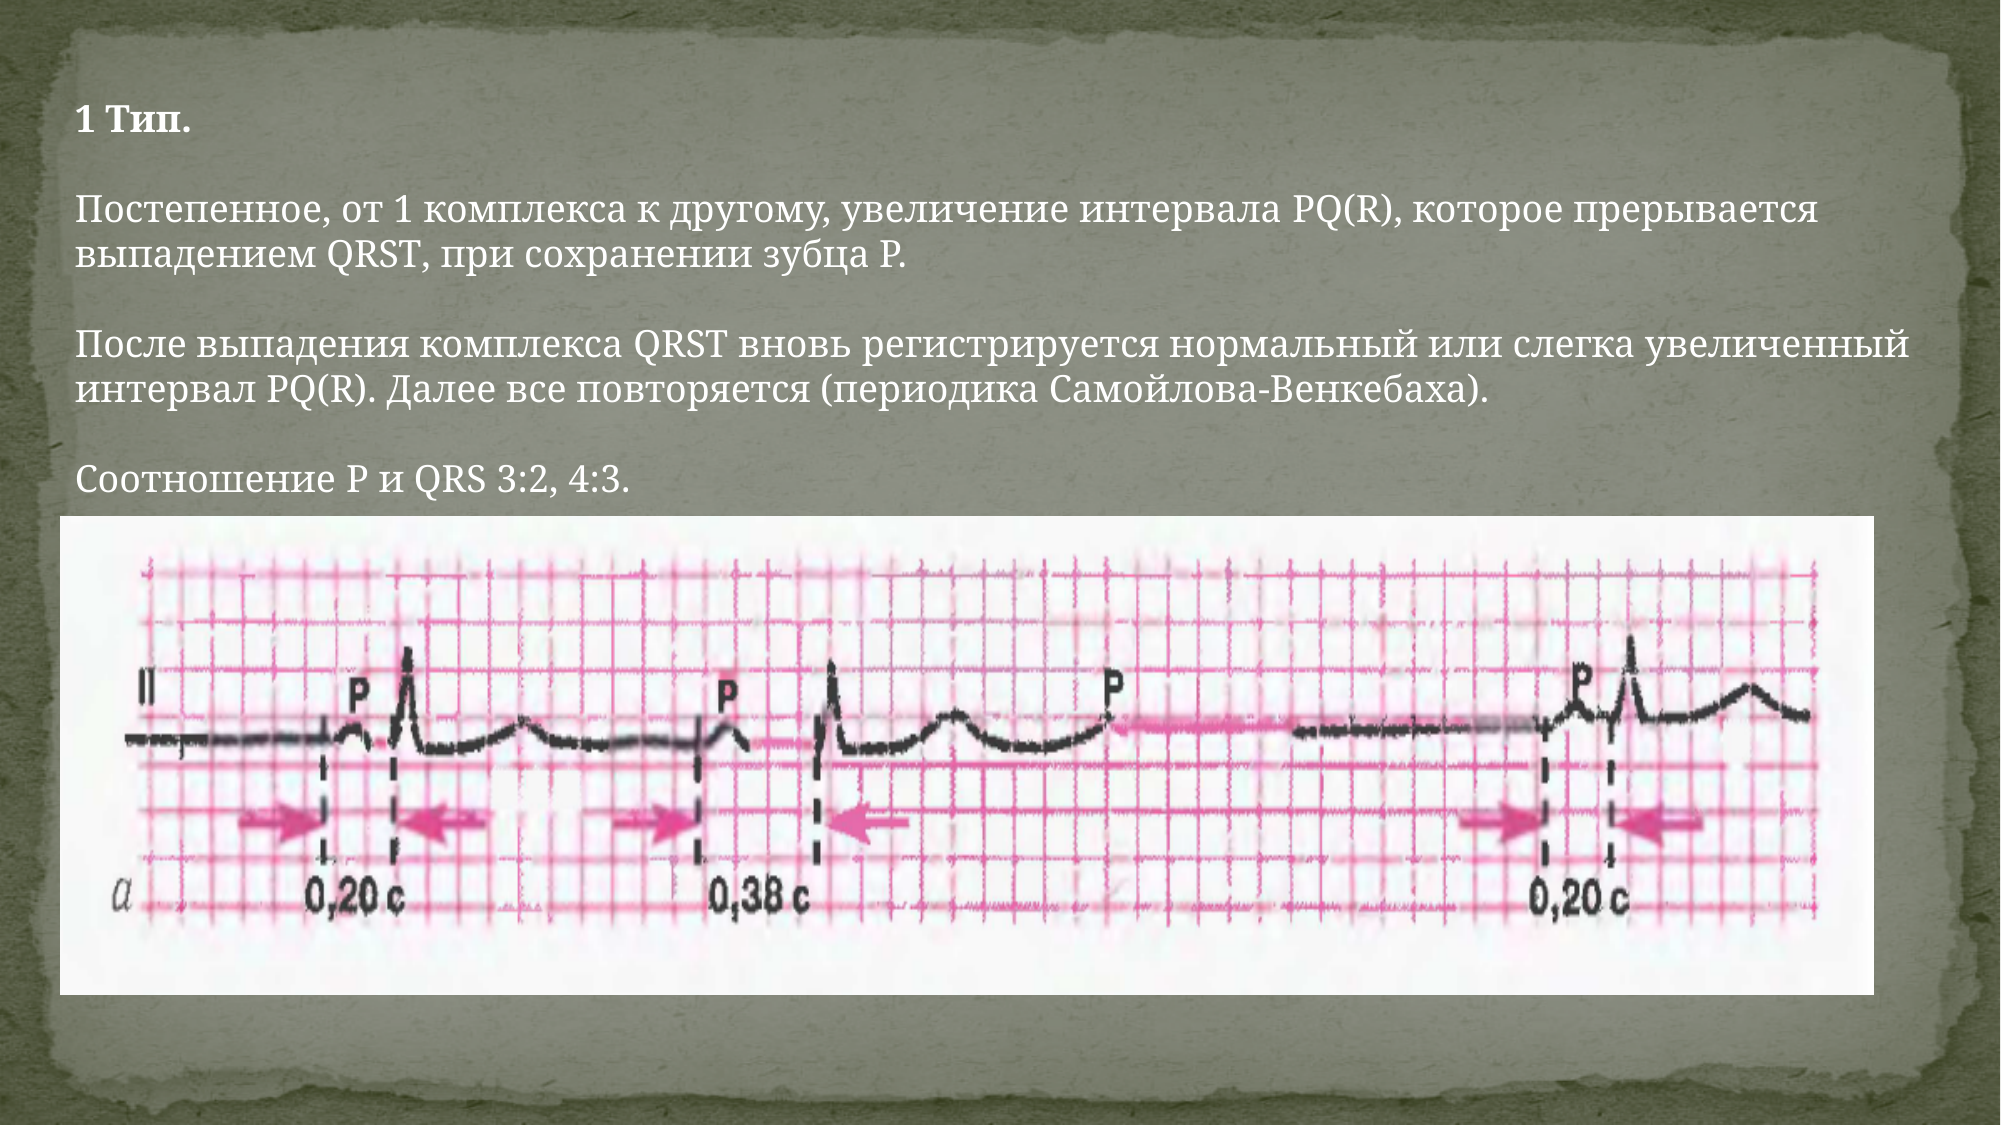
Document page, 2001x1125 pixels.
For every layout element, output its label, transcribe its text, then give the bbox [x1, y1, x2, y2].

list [60, 517, 1874, 994]
text_box 1 Тип. Постепенное, от 1 комплекса к другому, увеличение интервала PQ(R), которое прерывается выпадением QRST, при сохранении зубца Р. После выпадения комплекса QRST вновь регистрируется нормальный или слегка увеличенный интервал PQ(R). Далее все повторяется (периодика Самойлова-Венкебаха). Соотношение P и QRS 3:2, 4:3. [60, 87, 1951, 508]
